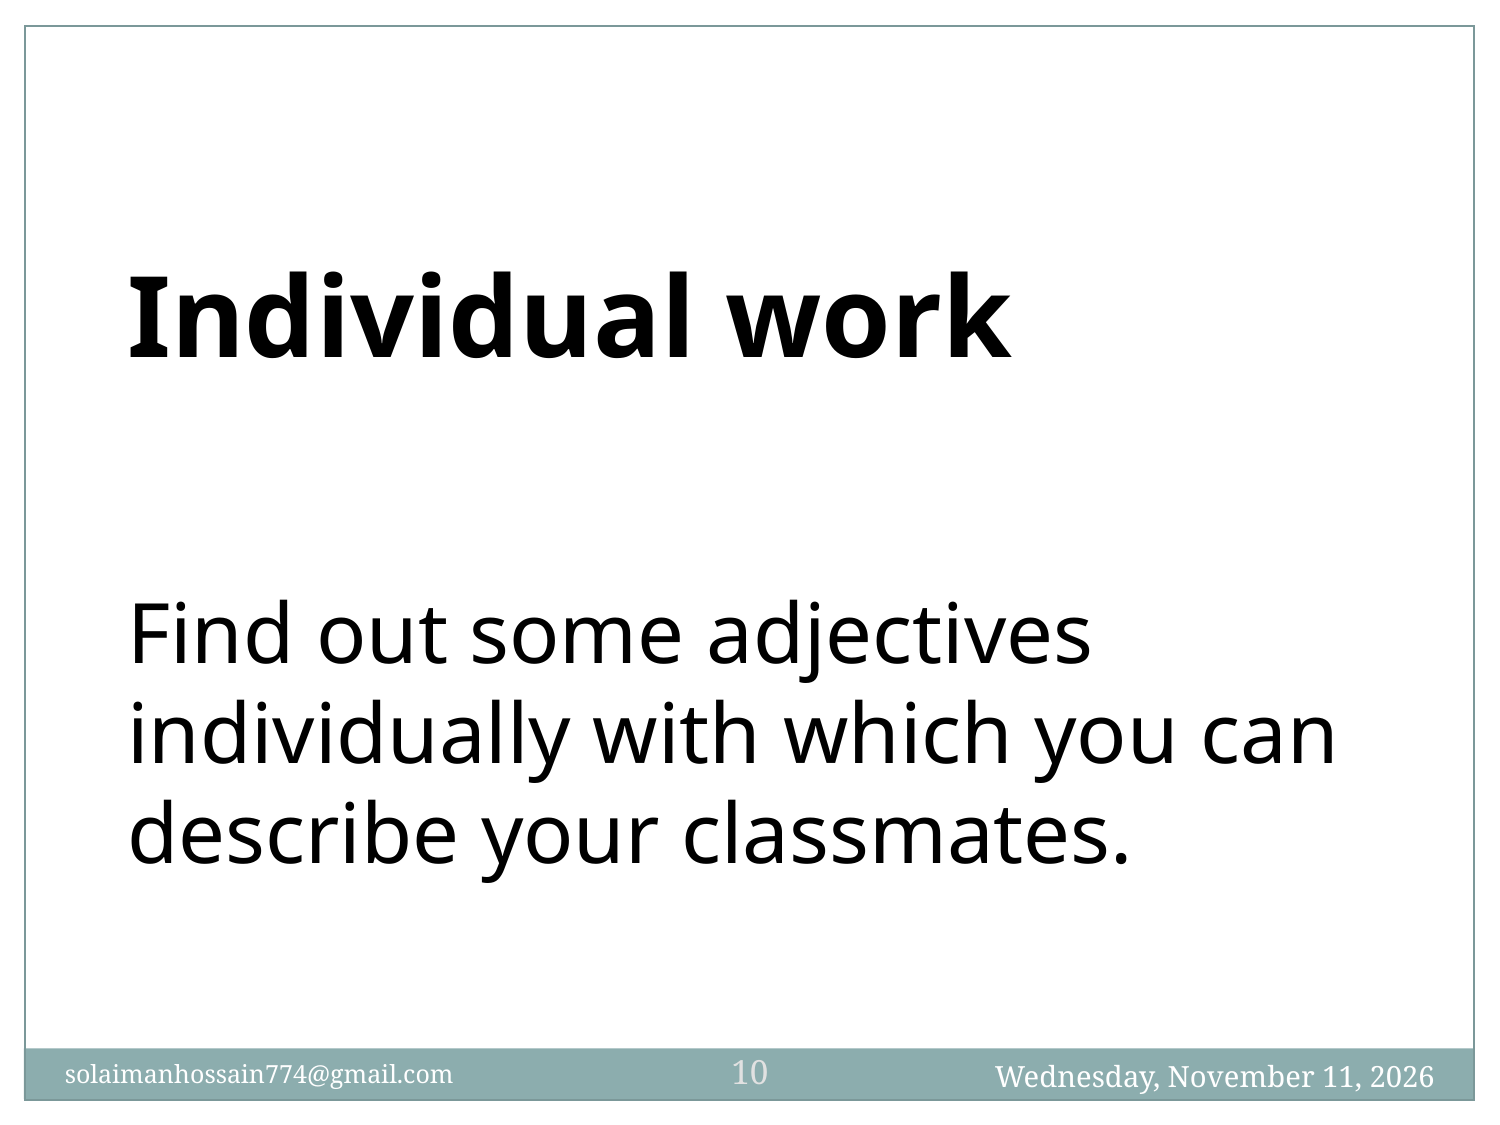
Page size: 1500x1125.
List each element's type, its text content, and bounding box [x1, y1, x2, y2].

slide_number 10 [699, 1037, 800, 1110]
footer solaimanhossain774@gmail.com [50, 1051, 638, 1112]
text_box Individual work Find out some adjectives individually with which you can describe your classmates. [112, 237, 1375, 888]
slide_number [950, 1050, 1450, 1111]
